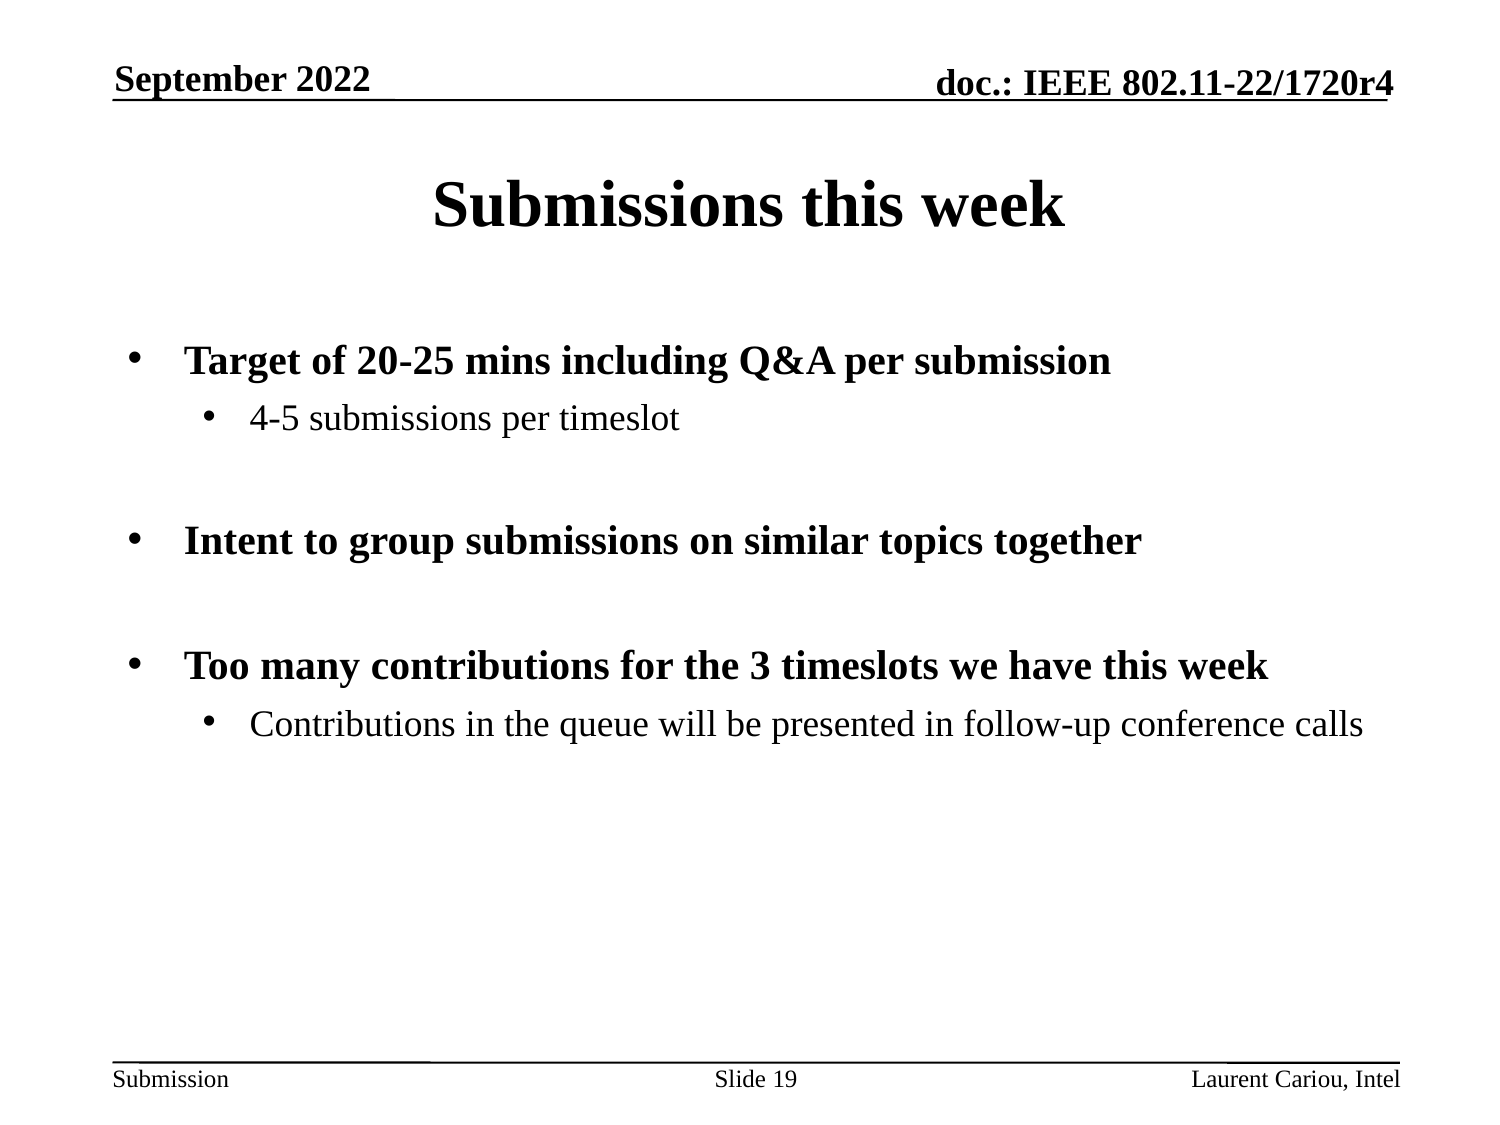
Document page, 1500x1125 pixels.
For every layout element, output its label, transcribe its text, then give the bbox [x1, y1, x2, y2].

title Submissions this week [112, 112, 1388, 288]
list Target of 20-25 mins including Q&A per submission 4-5 submissions per timeslot Intent to group submissions on similar topics together Too many contributions for the 3 timeslots we have this week Contributions in the queue will be presented in follow-up conference calls [112, 324, 1388, 1000]
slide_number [114, 54, 423, 100]
footer Laurent Cariou, Intel [878, 1061, 1402, 1093]
slide_number Slide 19 [712, 1061, 800, 1123]
